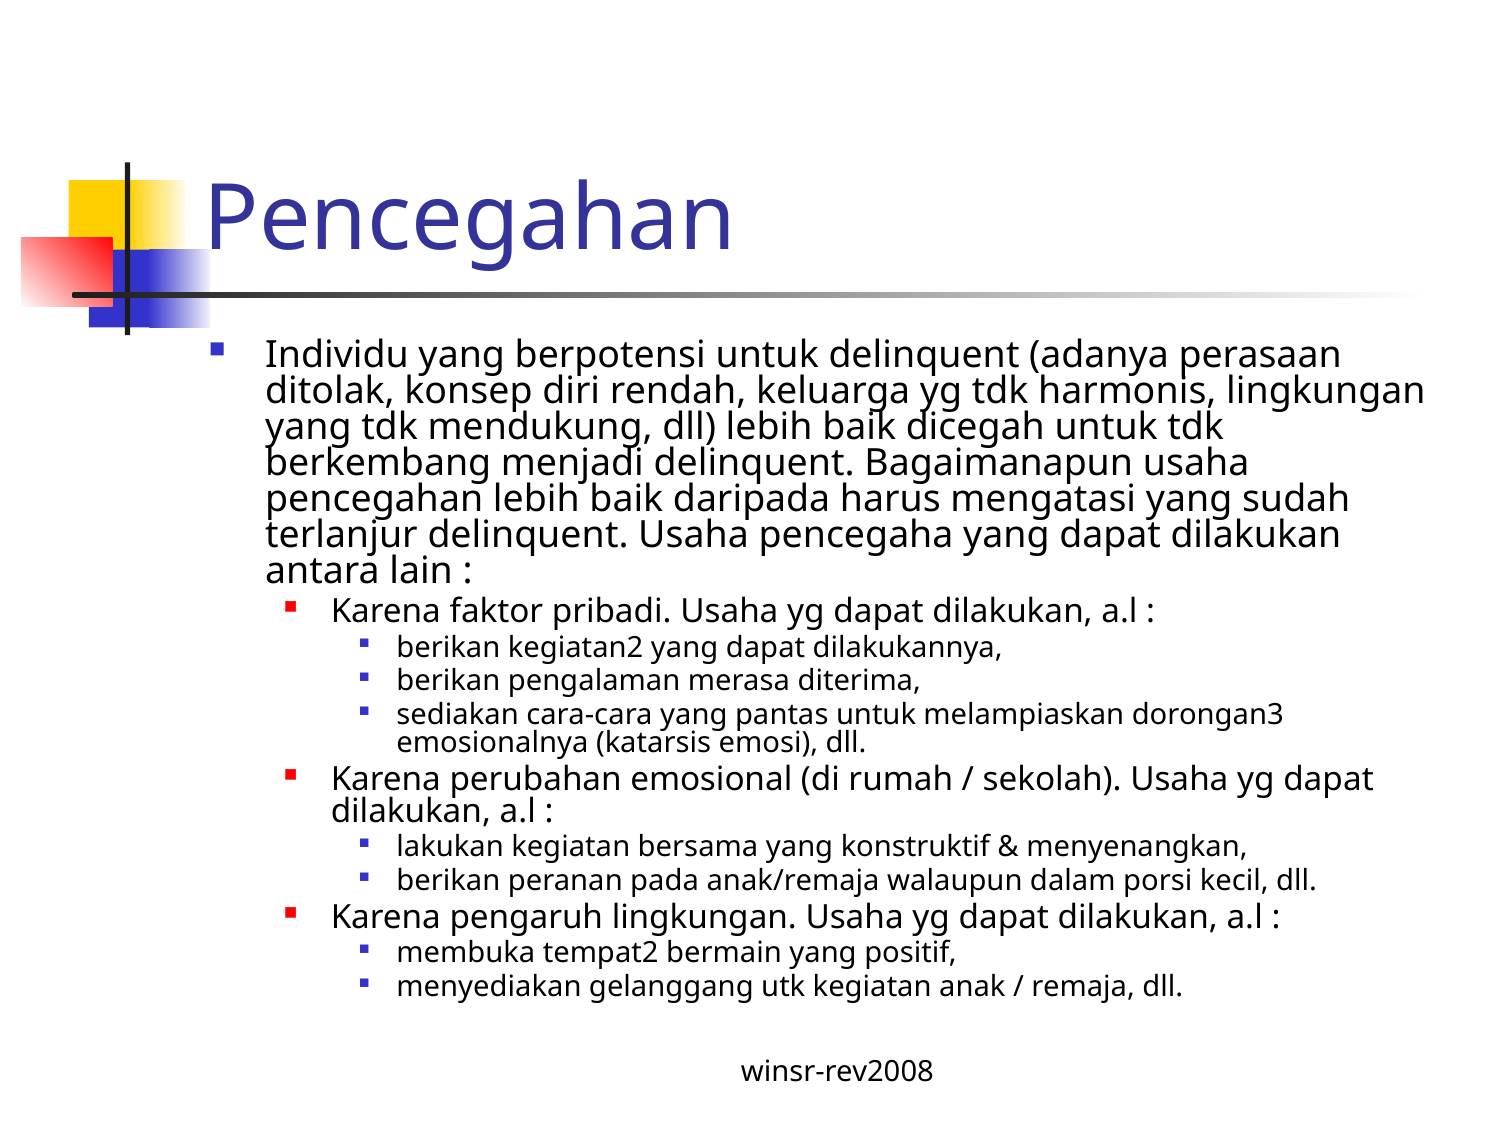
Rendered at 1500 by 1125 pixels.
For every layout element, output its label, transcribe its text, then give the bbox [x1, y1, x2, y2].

title Pencegahan [188, 34, 1468, 276]
footer winsr-rev2008 [599, 1023, 1076, 1100]
list Individu yang berpotensi untuk delinquent (adanya perasaan ditolak, konsep diri rendah, keluarga yg tdk harmonis, lingkungan yang tdk mendukung, dll) lebih baik dicegah untuk tdk berkembang menjadi delinquent. Bagaimanapun usaha pencegahan lebih baik daripada harus mengatasi yang sudah terlanjur delinquent. Usaha pencegaha yang dapat dilakukan antara lain : Karena faktor pribadi. Usaha yg dapat dilakukan, a.l : berikan kegiatan2 yang dapat dilakukannya, berikan pengalaman merasa diterima, sediakan cara-cara yang pantas untuk melampiaskan dorongan3 emosionalnya (katarsis emosi), dll. Karena perubahan emosional (di rumah / sekolah). Usaha yg dapat dilakukan, a.l : lakukan kegiatan bersama yang konstruktif & menyenangkan, berikan peranan pada anak/remaja walaupun dalam porsi kecil, dll. Karena pengaruh lingkungan. Usaha yg dapat dilakukan, a.l : membuka tempat2 bermain yang positif, menyediakan gelanggang utk kegiatan anak / remaja, dll. [193, 330, 1470, 1007]
